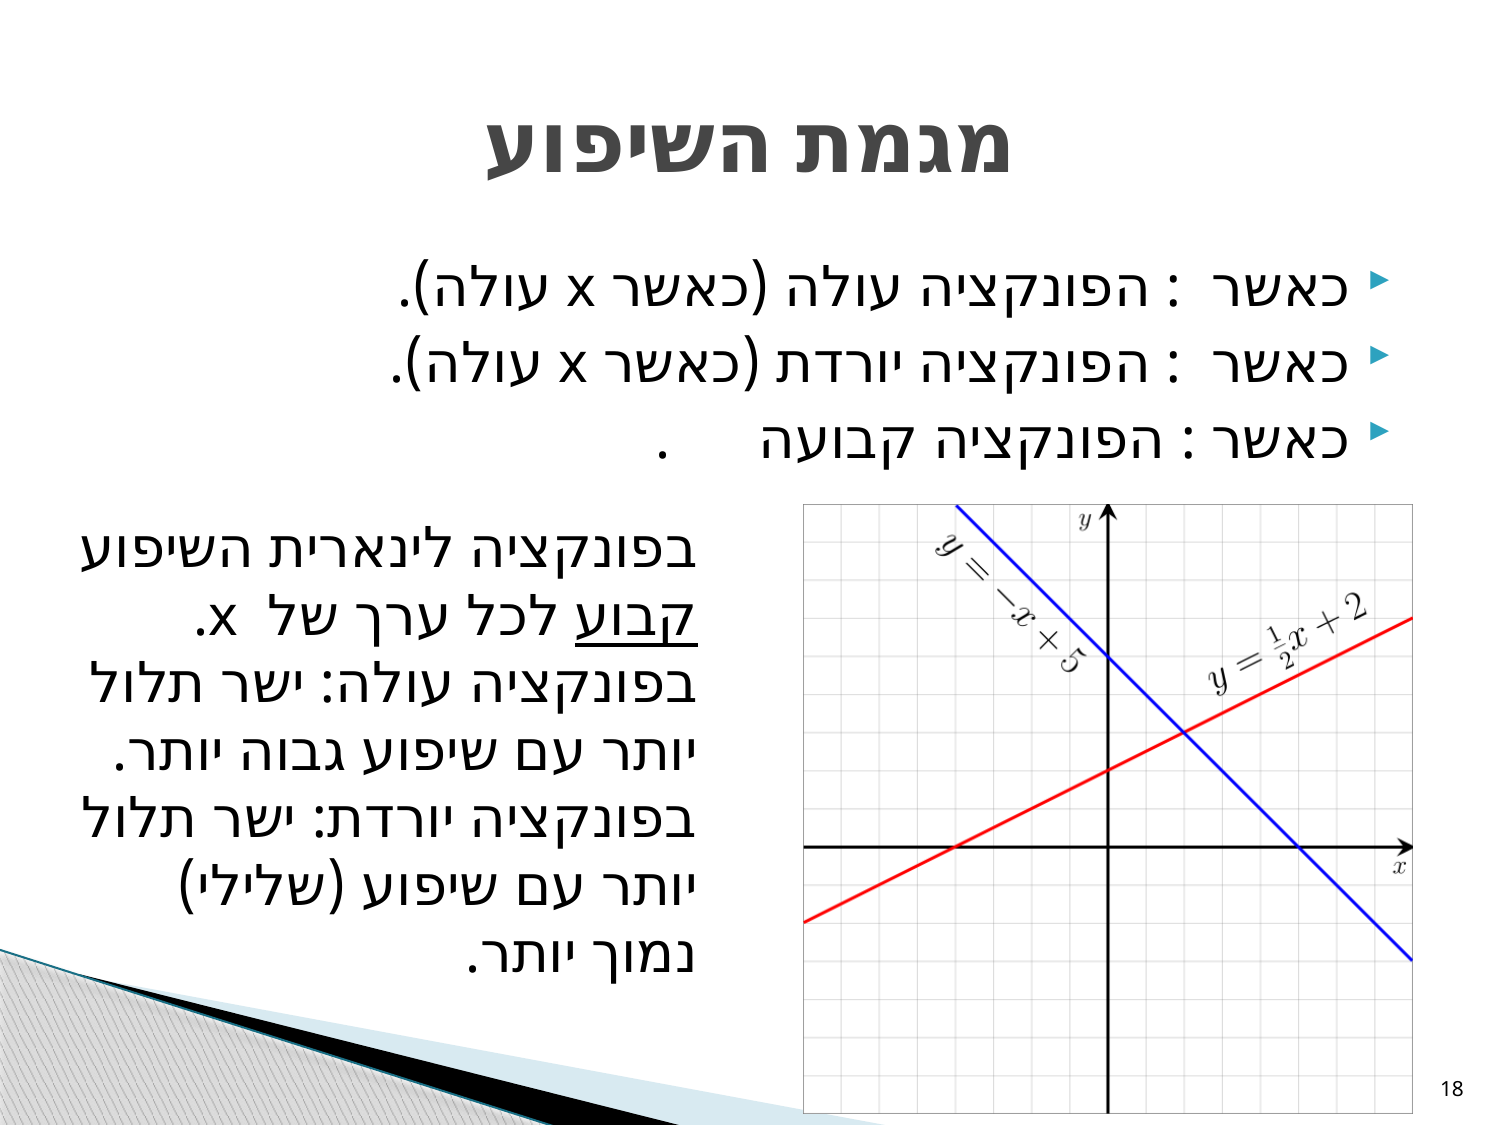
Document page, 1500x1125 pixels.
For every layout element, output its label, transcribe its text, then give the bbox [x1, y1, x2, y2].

picture [803, 503, 1413, 1114]
text_box בפונקציה לינארית השיפוע קבוע לכל ערך של x. בפונקציה עולה: ישר תלול יותר עם שיפוע גבוה יותר. בפונקציה יורדת: ישר תלול יותר עם שיפוע (שלילי) נמוך יותר. [62, 504, 713, 992]
title מגמת השיפוע [75, 45, 1425, 233]
slide_number 18 [1418, 1051, 1479, 1112]
